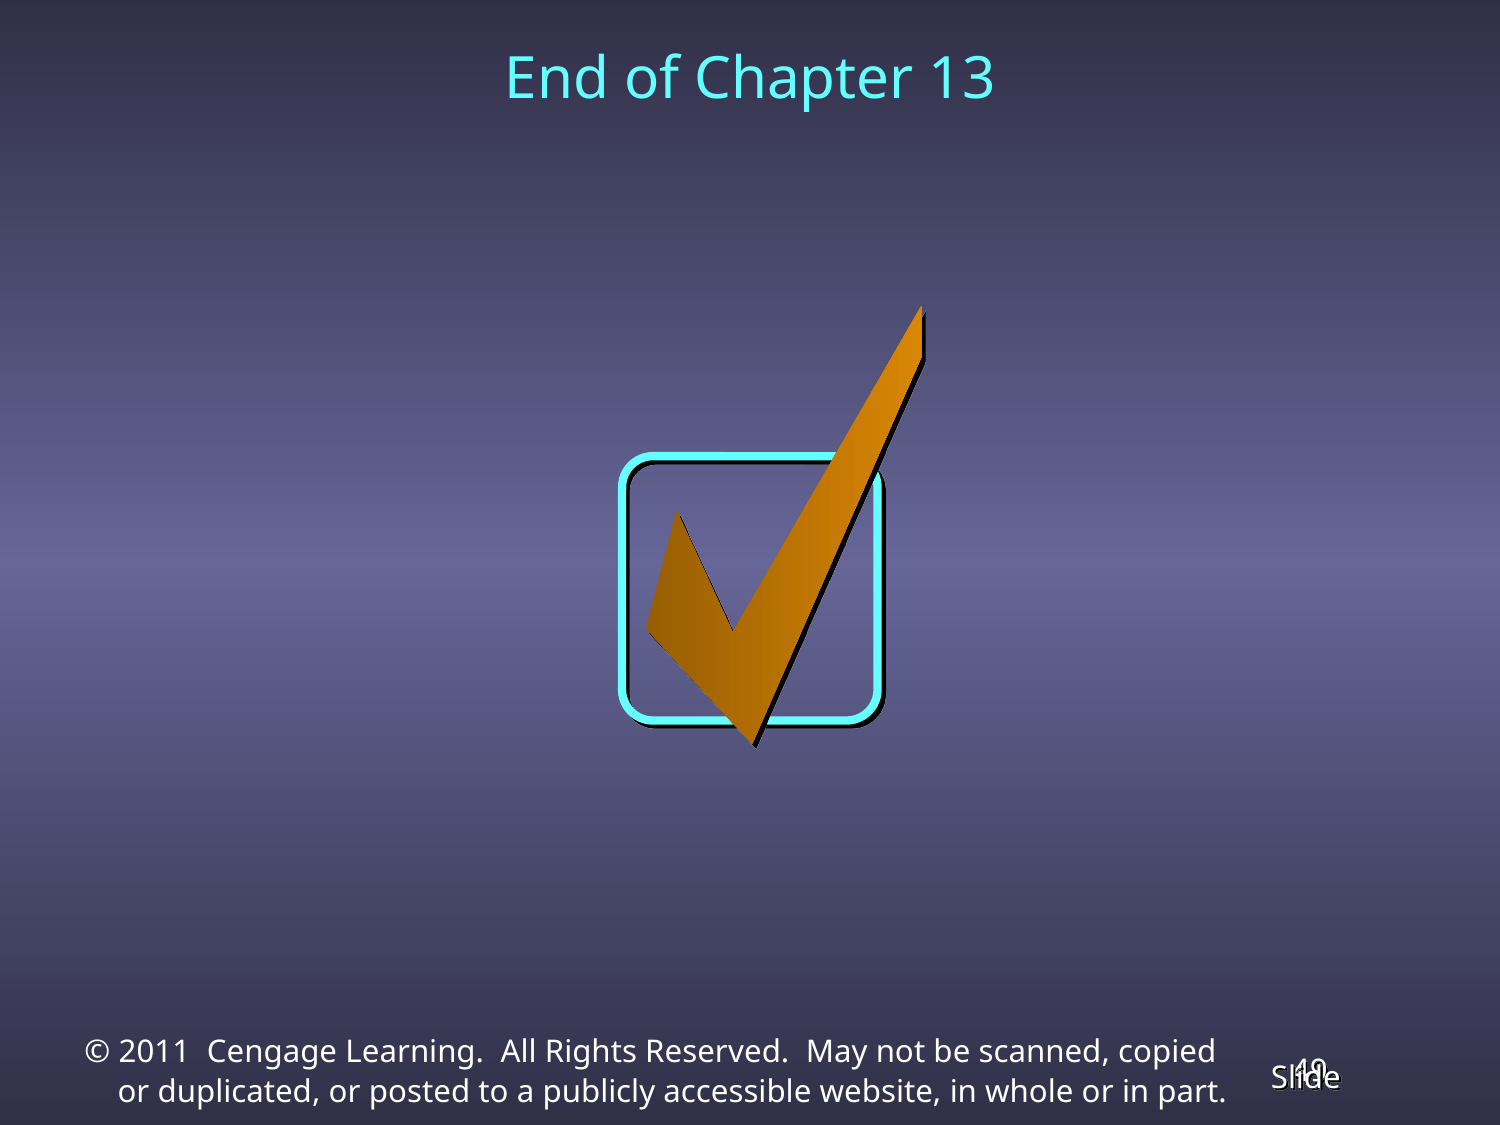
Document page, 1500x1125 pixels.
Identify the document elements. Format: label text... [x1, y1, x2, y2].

text_box [645, 306, 922, 744]
text_box [622, 456, 834, 721]
title End of Chapter 13 [111, 8, 1388, 143]
text_box [770, 478, 878, 721]
